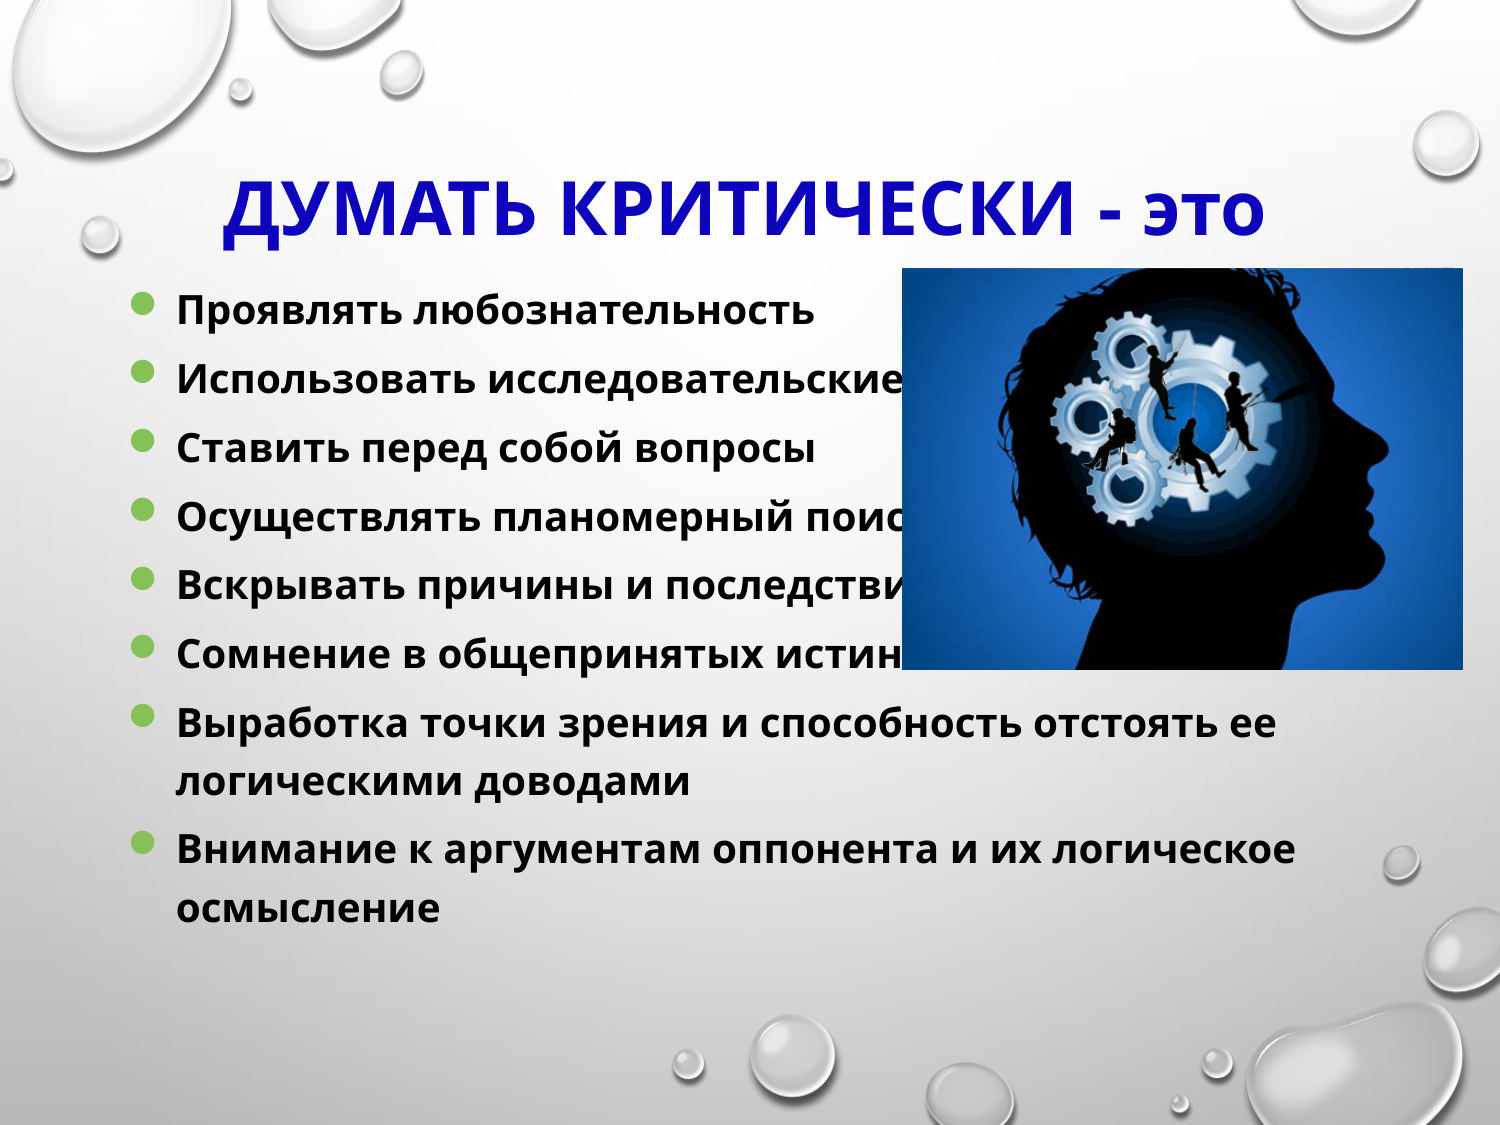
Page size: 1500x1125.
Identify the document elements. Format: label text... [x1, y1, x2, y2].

title Думать критически - это [70, 117, 1421, 305]
list Проявлять любознательность Использовать исследовательские методы Ставить перед собой вопросы Осуществлять планомерный поиск ответов Вскрывать причины и последствия фактов Сомнение в общепринятых истинах Выработка точки зрения и способность отстоять ее логическими доводами Внимание к аргументам оппонента и их логическое осмысление [112, 267, 1388, 950]
picture [0, 0, 1500, 1125]
